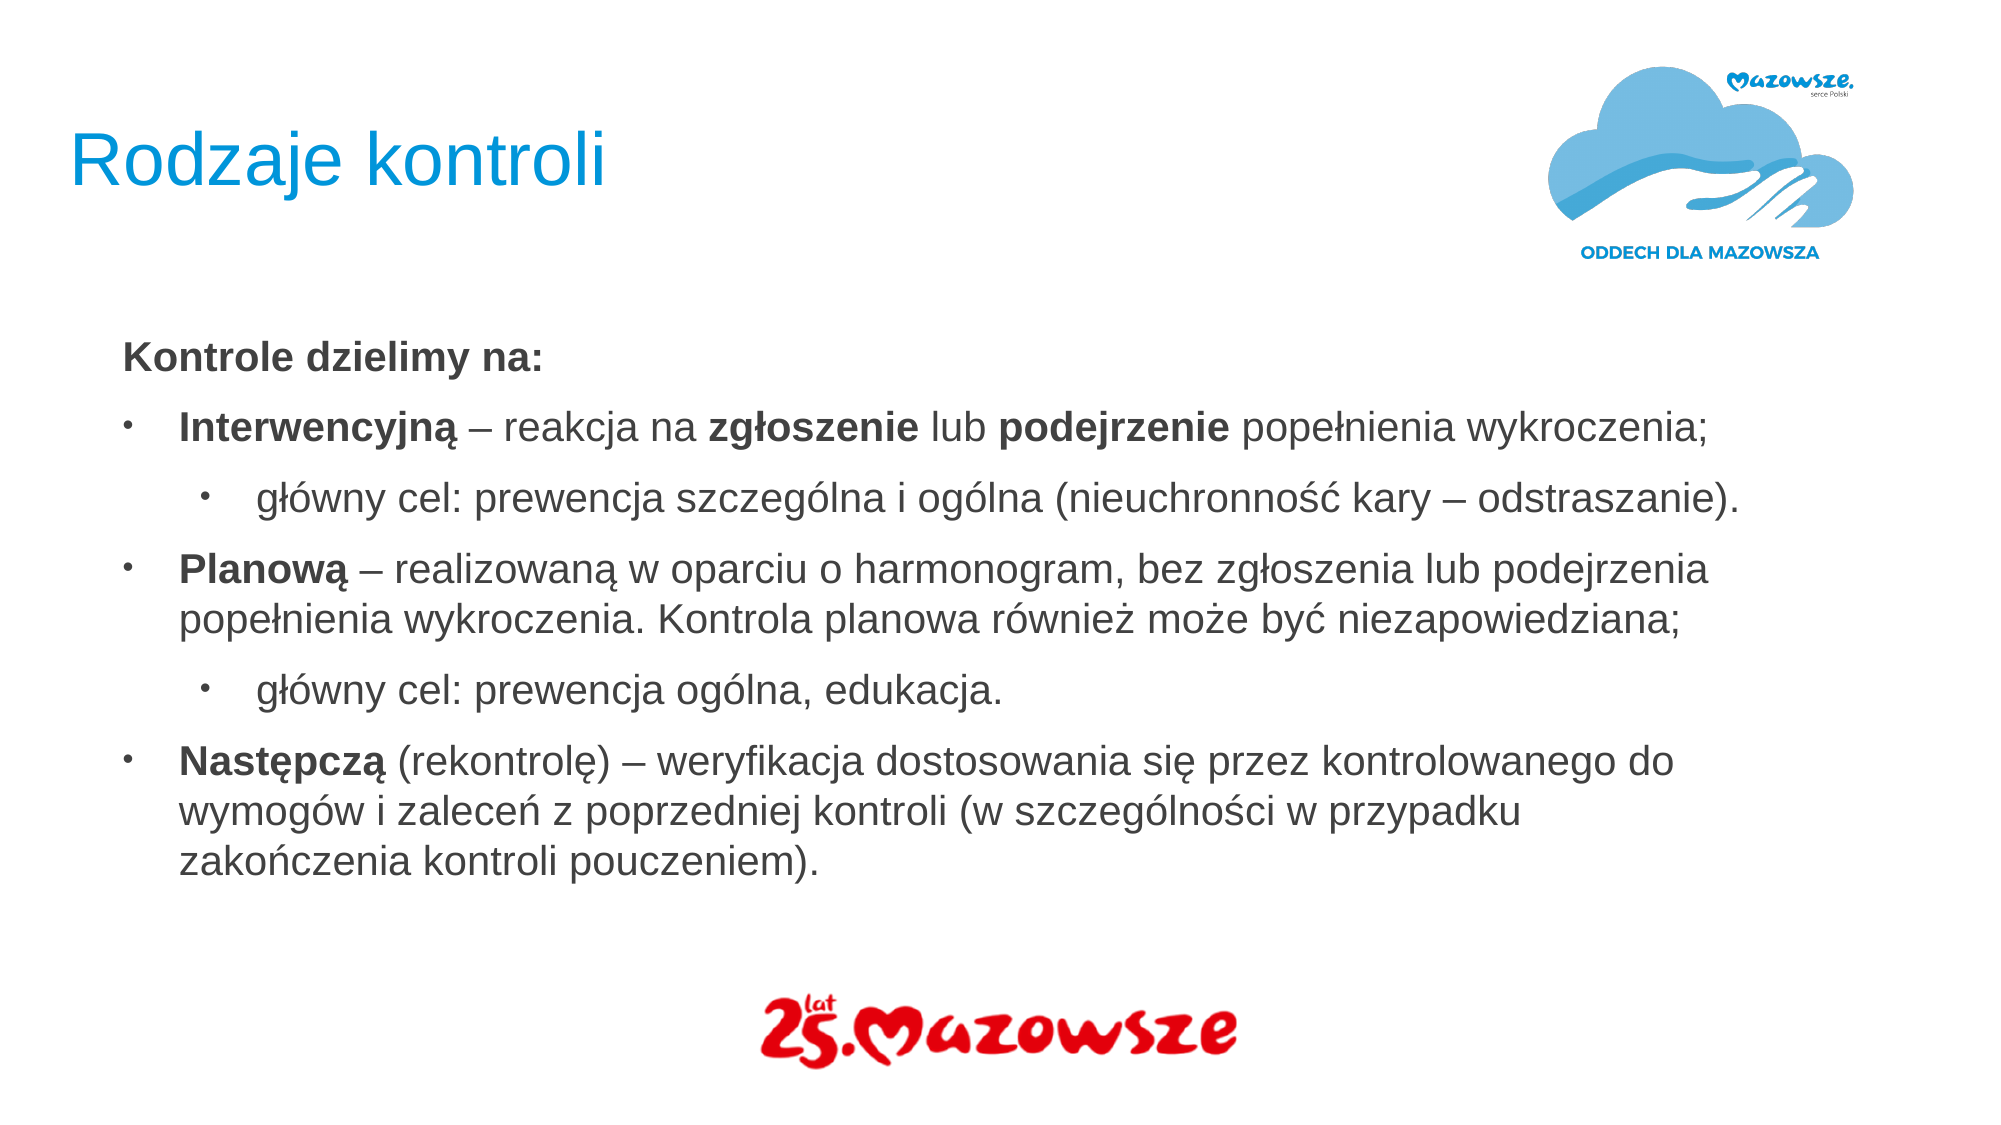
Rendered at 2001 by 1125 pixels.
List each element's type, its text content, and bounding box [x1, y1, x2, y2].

list Kontrole dzielimy na: Interwencyjną – reakcja na zgłoszenie lub podejrzenie popełnienia wykroczenia; główny cel: prewencja szczególna i ogólna (nieuchronność kary – odstraszanie). Planową – realizowaną w oparciu o harmonogram, bez zgłoszenia lub podejrzenia popełnienia wykroczenia. Kontrola planowa również może być niezapowiedziana; główny cel: prewencja ogólna, edukacja. Następczą (rekontrolę) – weryfikacja dostosowania się przez kontrolowanego do wymogów i zaleceń z poprzedniej kontroli (w szczególności w przypadku zakończenia kontroli pouczeniem). [54, 321, 1780, 927]
picture [1413, 0, 2000, 376]
picture [737, 938, 1263, 1125]
title Rodzaje kontroli [54, 0, 1413, 321]
